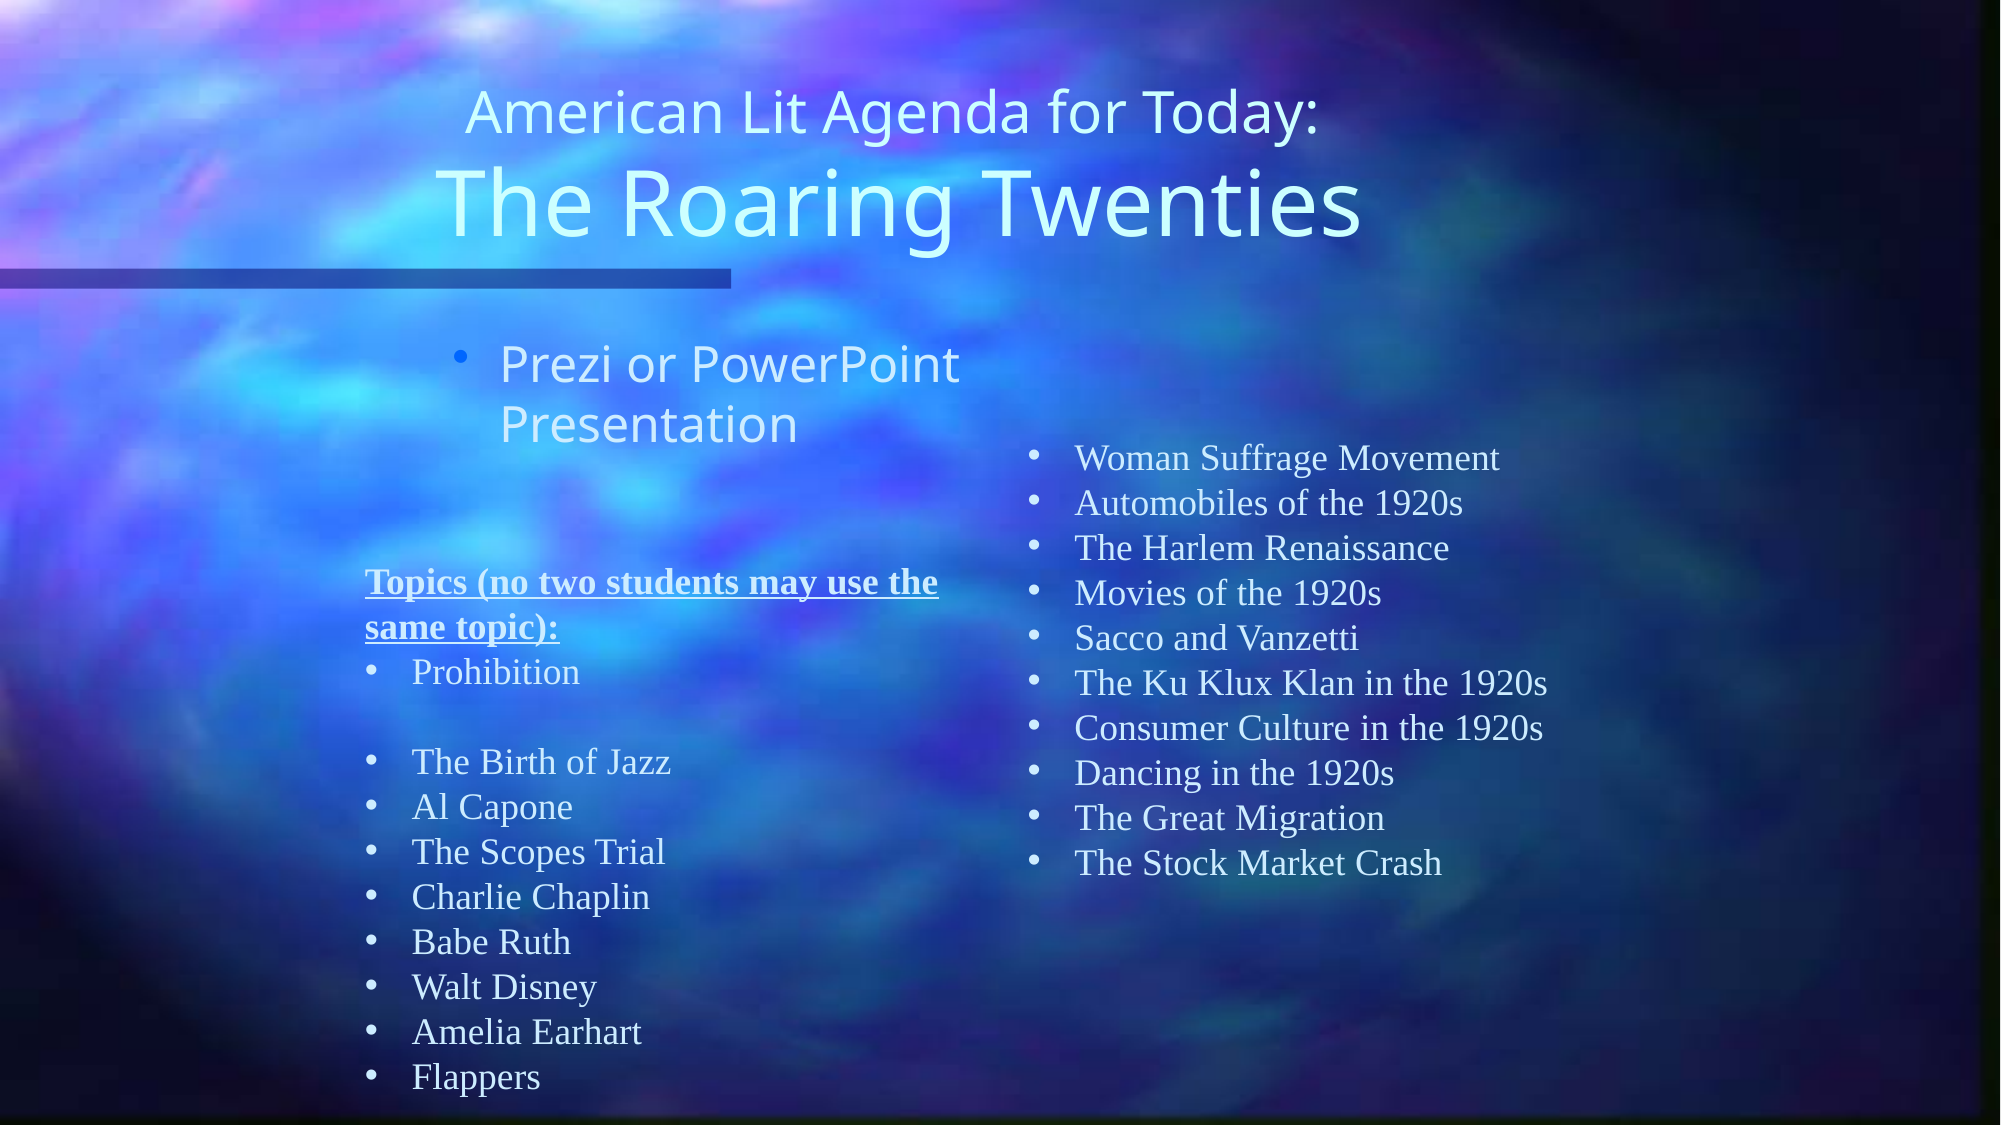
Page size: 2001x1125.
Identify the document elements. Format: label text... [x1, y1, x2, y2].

title American Lit Agenda for Today: The Roaring Twenties [50, 75, 1750, 263]
list Woman Suffrage Movement Automobiles of the 1920s The Harlem Renaissance Movies of the 1920s Sacco and Vanzetti The Ku Klux Klan in the 1920s Consumer Culture in the 1920s Dancing in the 1920s The Great Migration The Stock Market Crash [1012, 425, 1638, 1100]
picture [0, 0, 2001, 1125]
text_box Topics (no two students may use the same topic): Prohibition The Birth of Jazz Al Capone The Scopes Trial Charlie Chaplin Babe Ruth Walt Disney Amelia Earhart Flappers [349, 549, 1013, 1105]
list Prezi or PowerPoint Presentation [362, 324, 988, 525]
